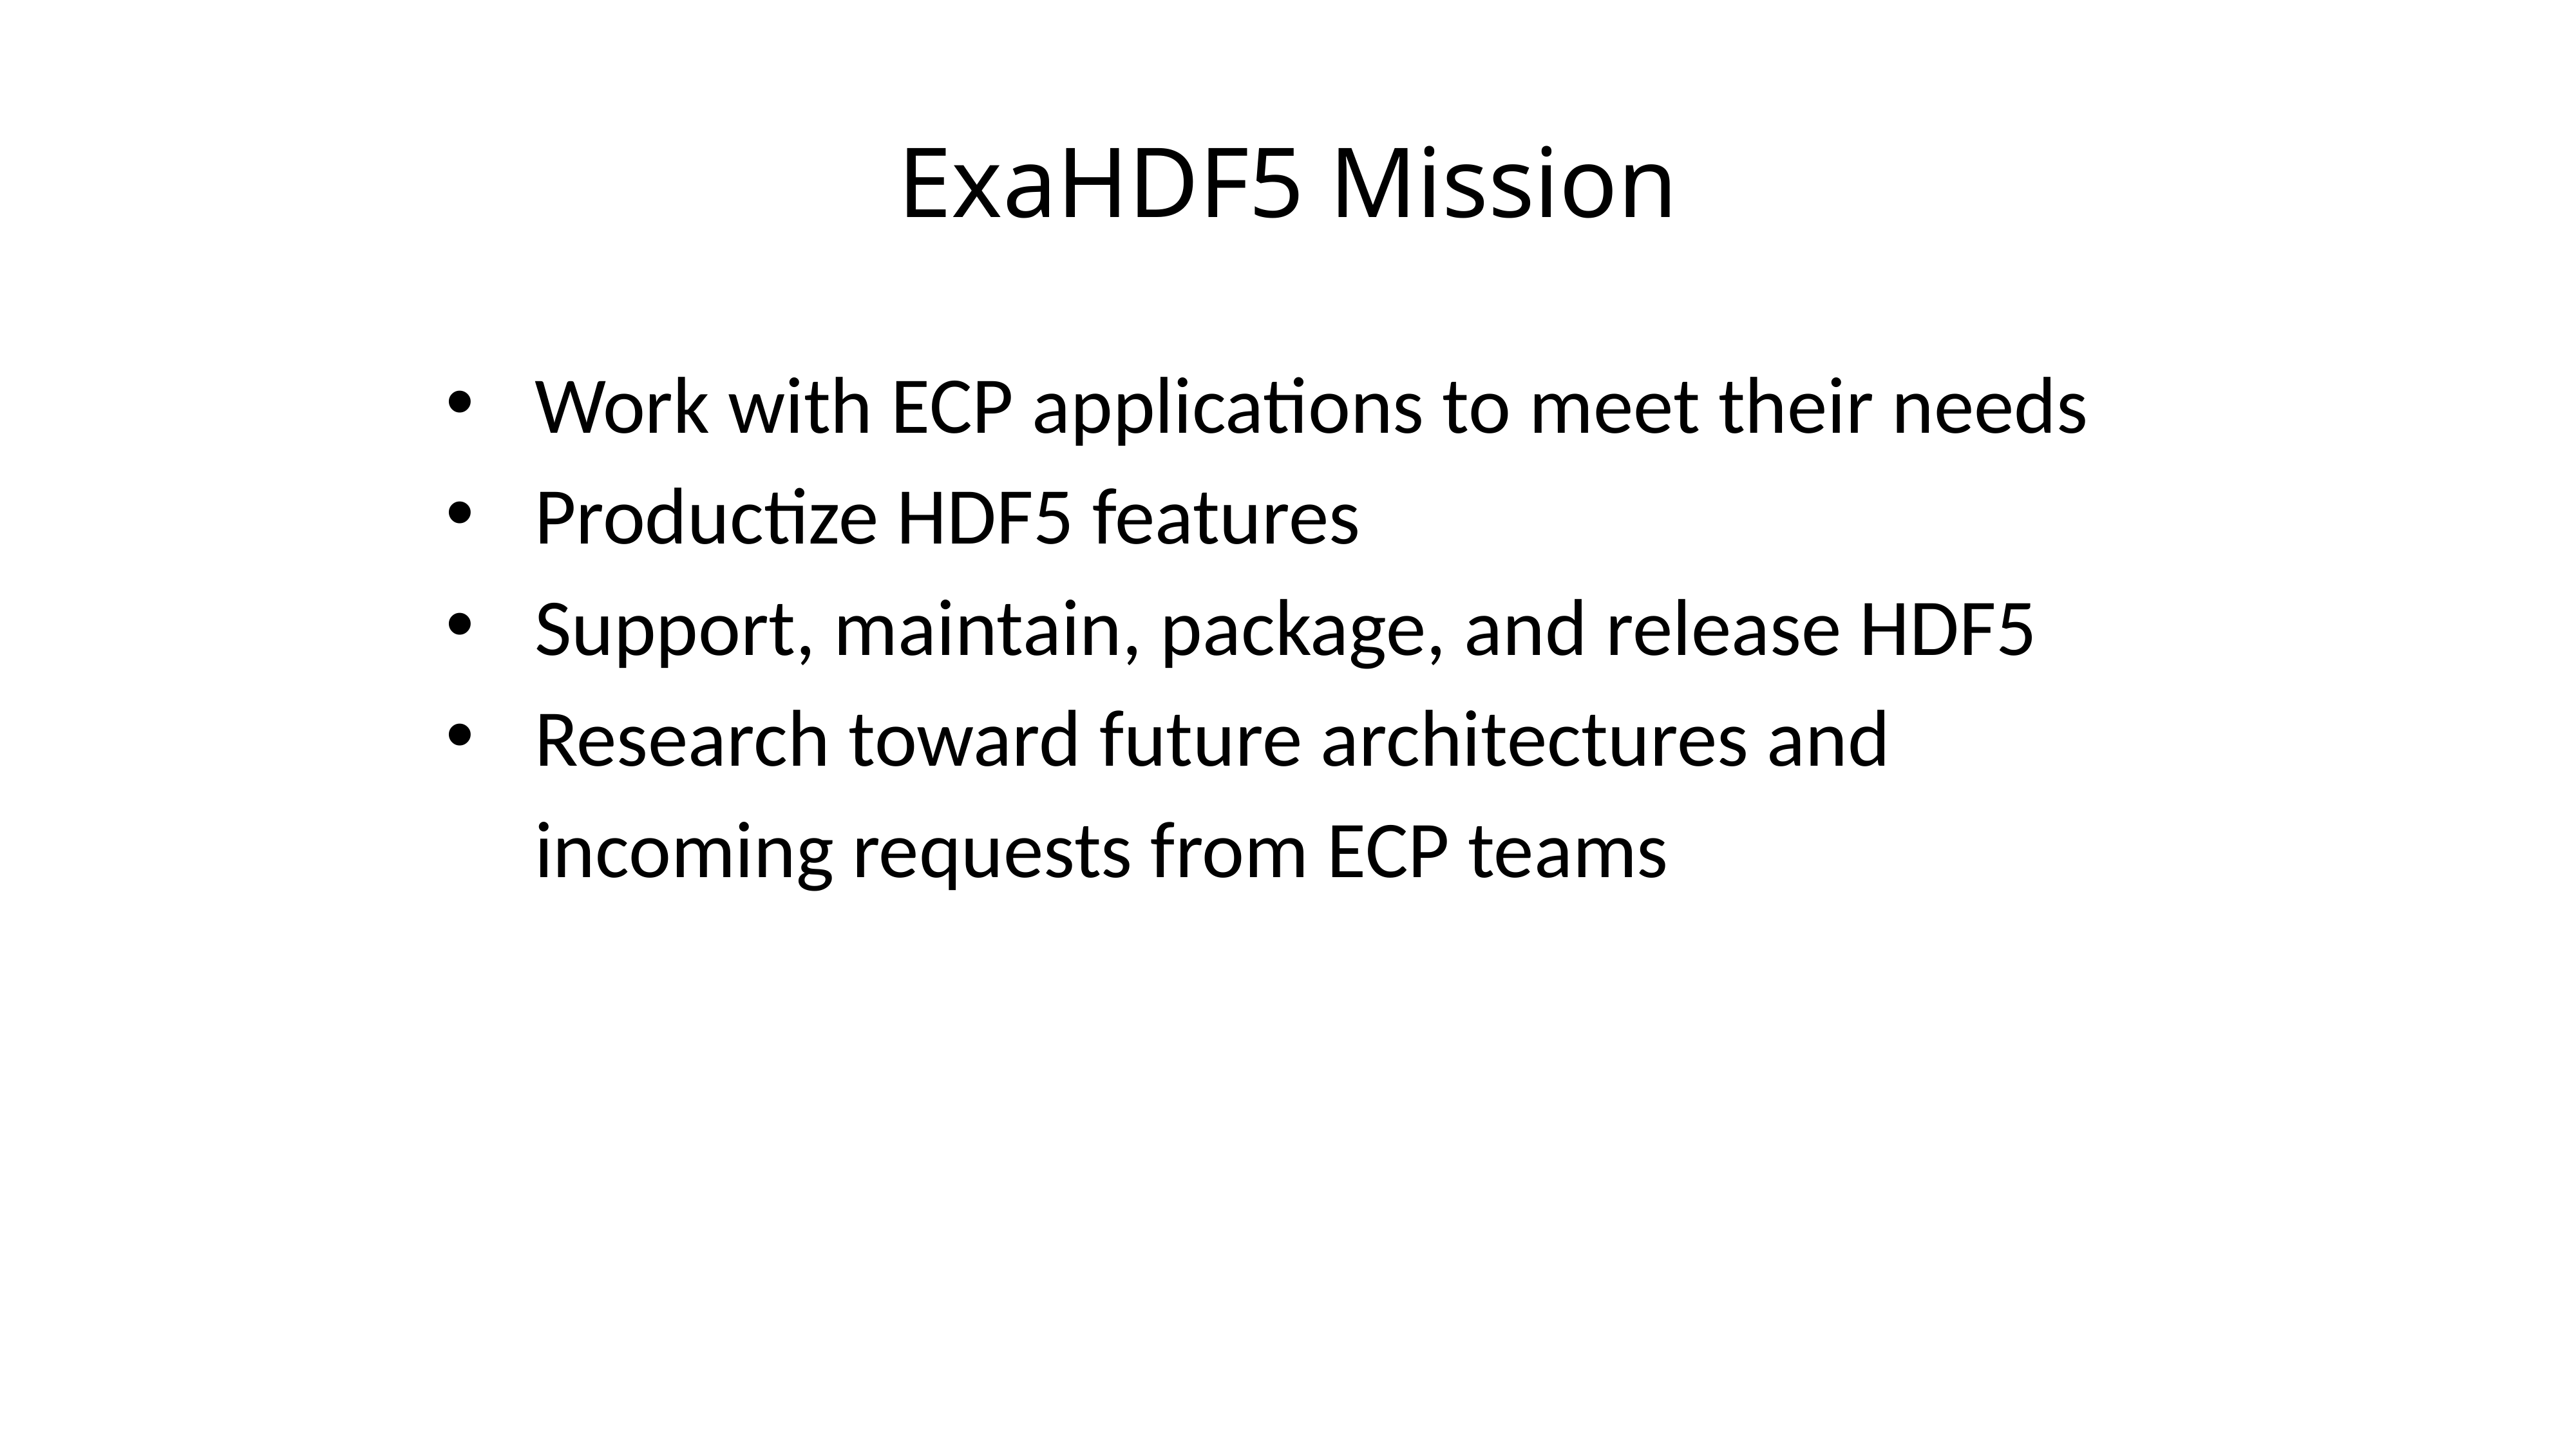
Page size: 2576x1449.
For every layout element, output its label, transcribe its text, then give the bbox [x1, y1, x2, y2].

list Work with ECP applications to meet their needs Productize HDF5 features Support, maintain, package, and release HDF5 Research toward future architectures and incoming requests from ECP teams [419, 318, 2157, 1294]
title ExaHDF5 Mission [419, 58, 2157, 300]
